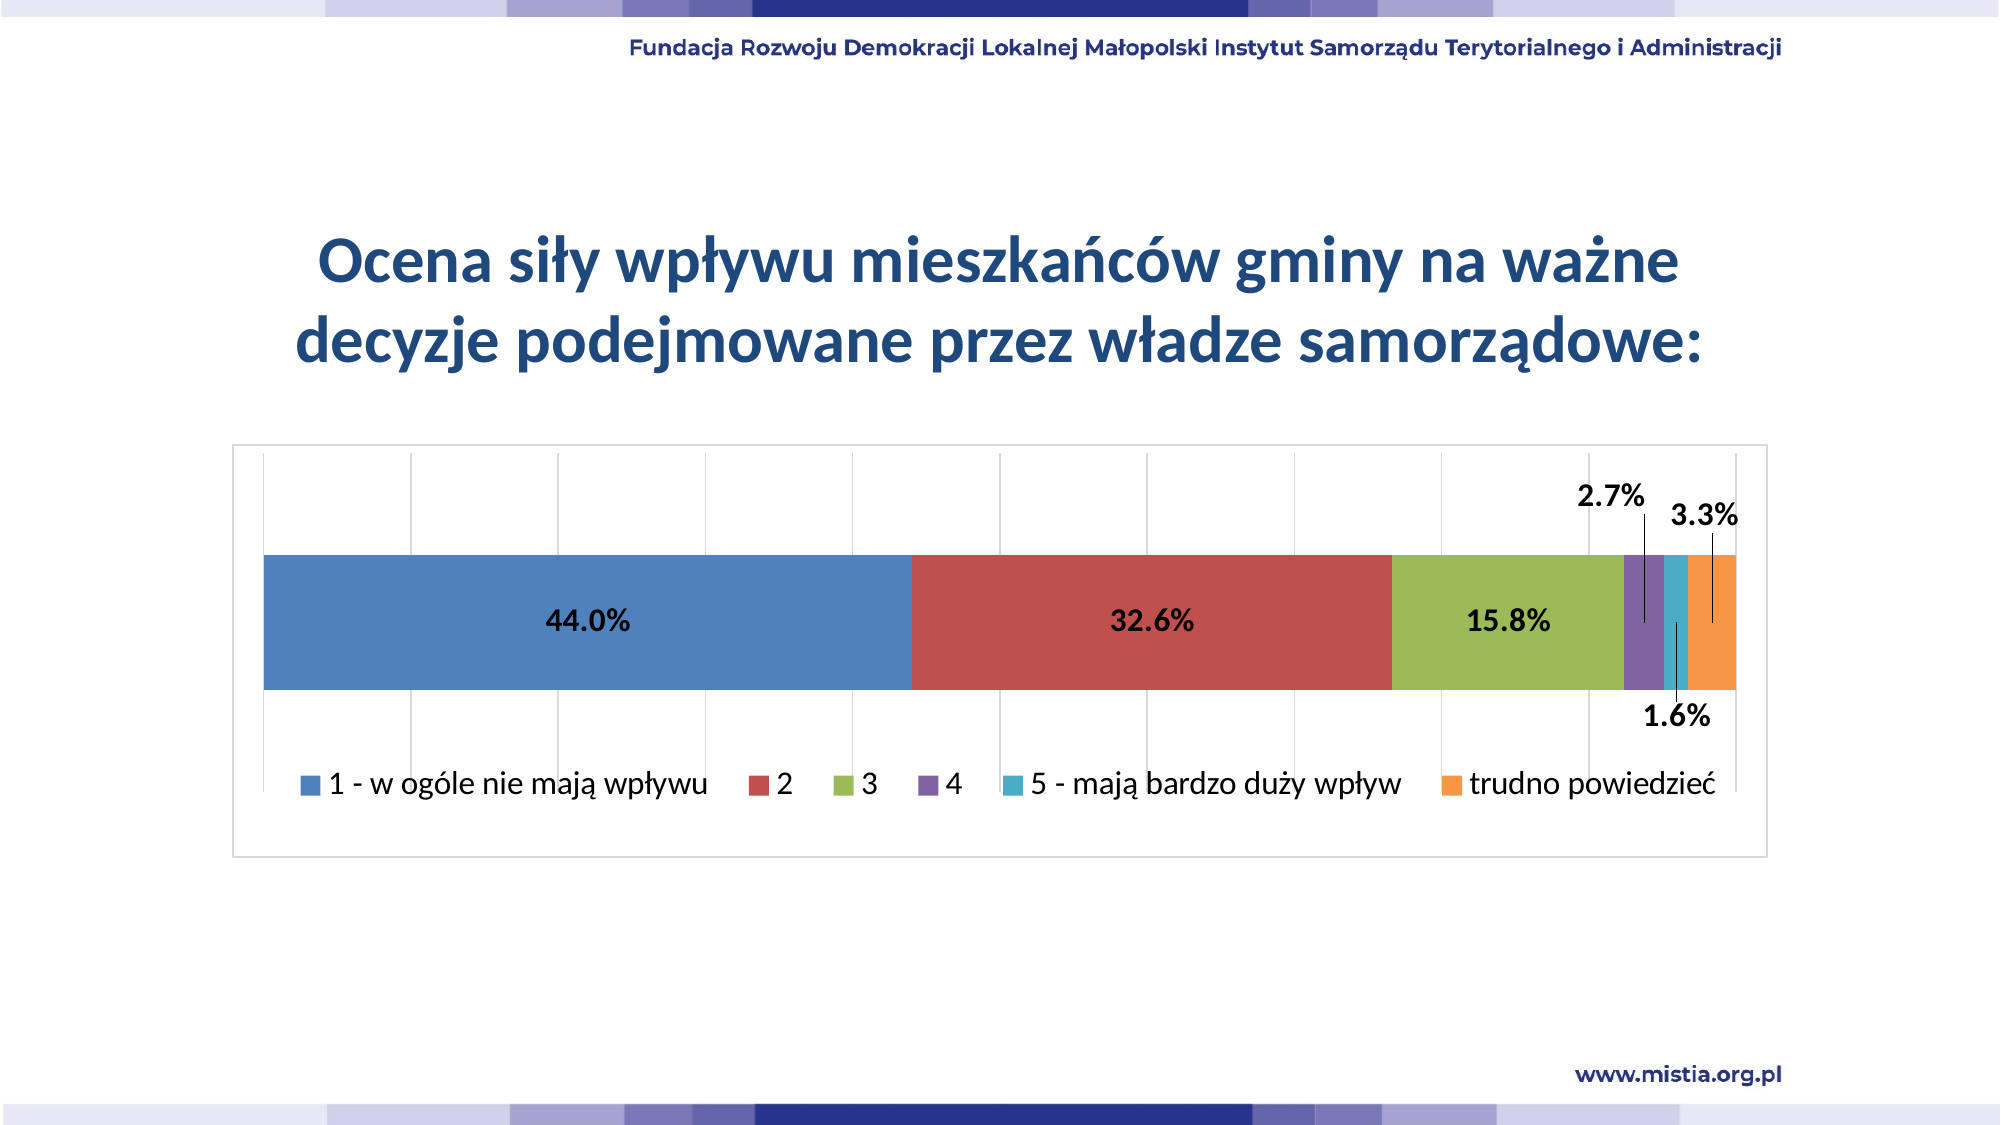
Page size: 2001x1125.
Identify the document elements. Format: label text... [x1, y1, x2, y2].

chart [231, 444, 1768, 858]
text_box Ocena siły wpływu mieszkańców gminy na ważne decyzje podejmowane przez władze samorządowe: [250, 208, 1750, 442]
picture [0, 0, 2000, 1125]
